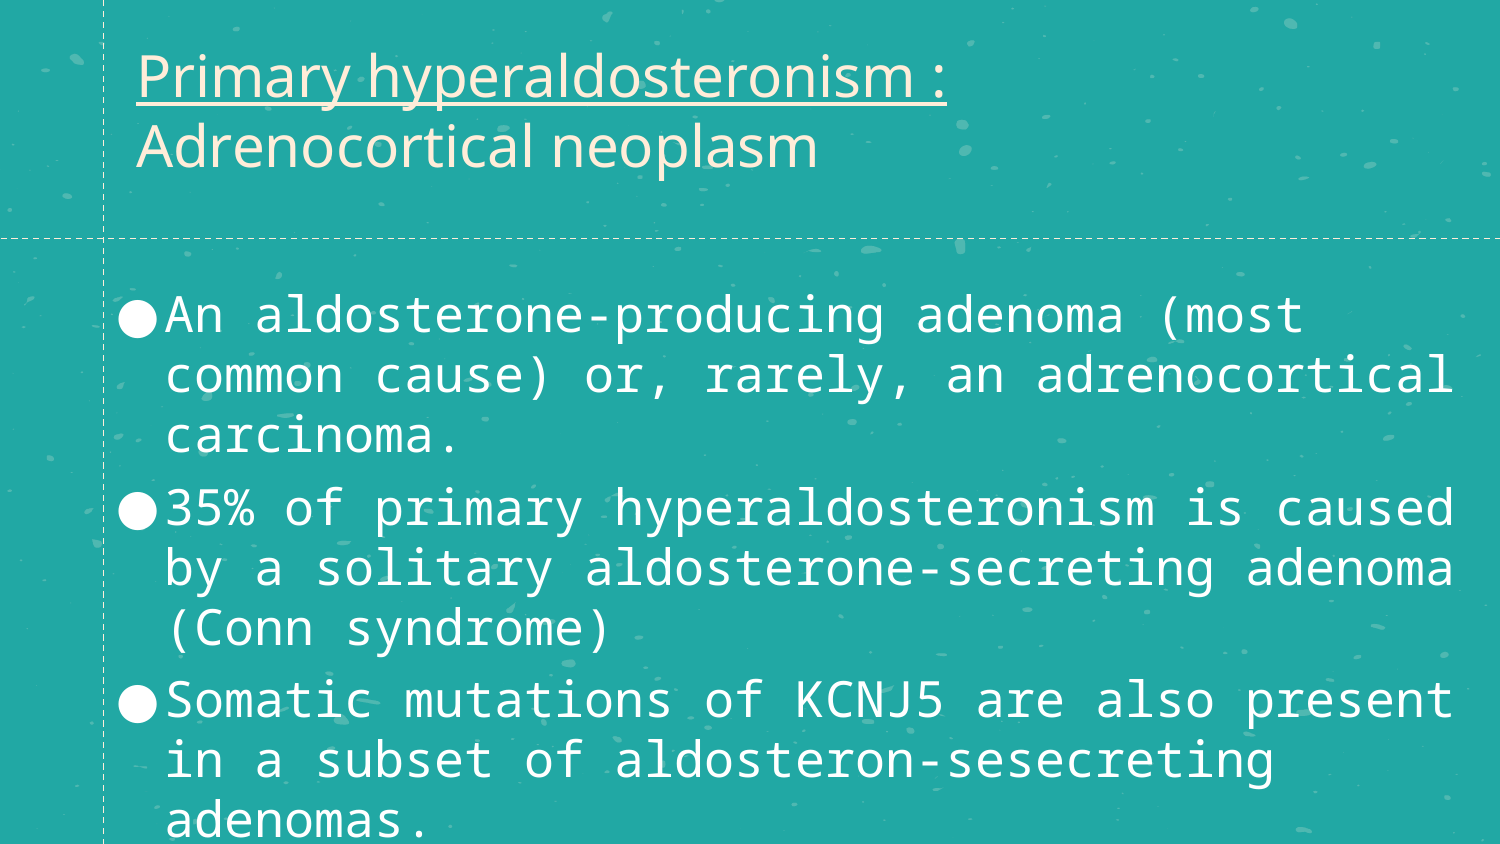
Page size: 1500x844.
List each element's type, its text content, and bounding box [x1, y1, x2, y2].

text_box An aldosterone-producing adenoma (most common cause) or, rarely, an adrenocortical carcinoma. 35% of primary hyperaldosteronism is caused by a solitary aldosterone-secreting adenoma (Conn syndrome) Somatic mutations of KCNJ5 are also present in a subset of aldosteron-sesecreting adenomas. [75, 275, 1477, 844]
title Primary hyperaldosteronism : Adrenocortical neoplasm [120, 23, 1482, 162]
